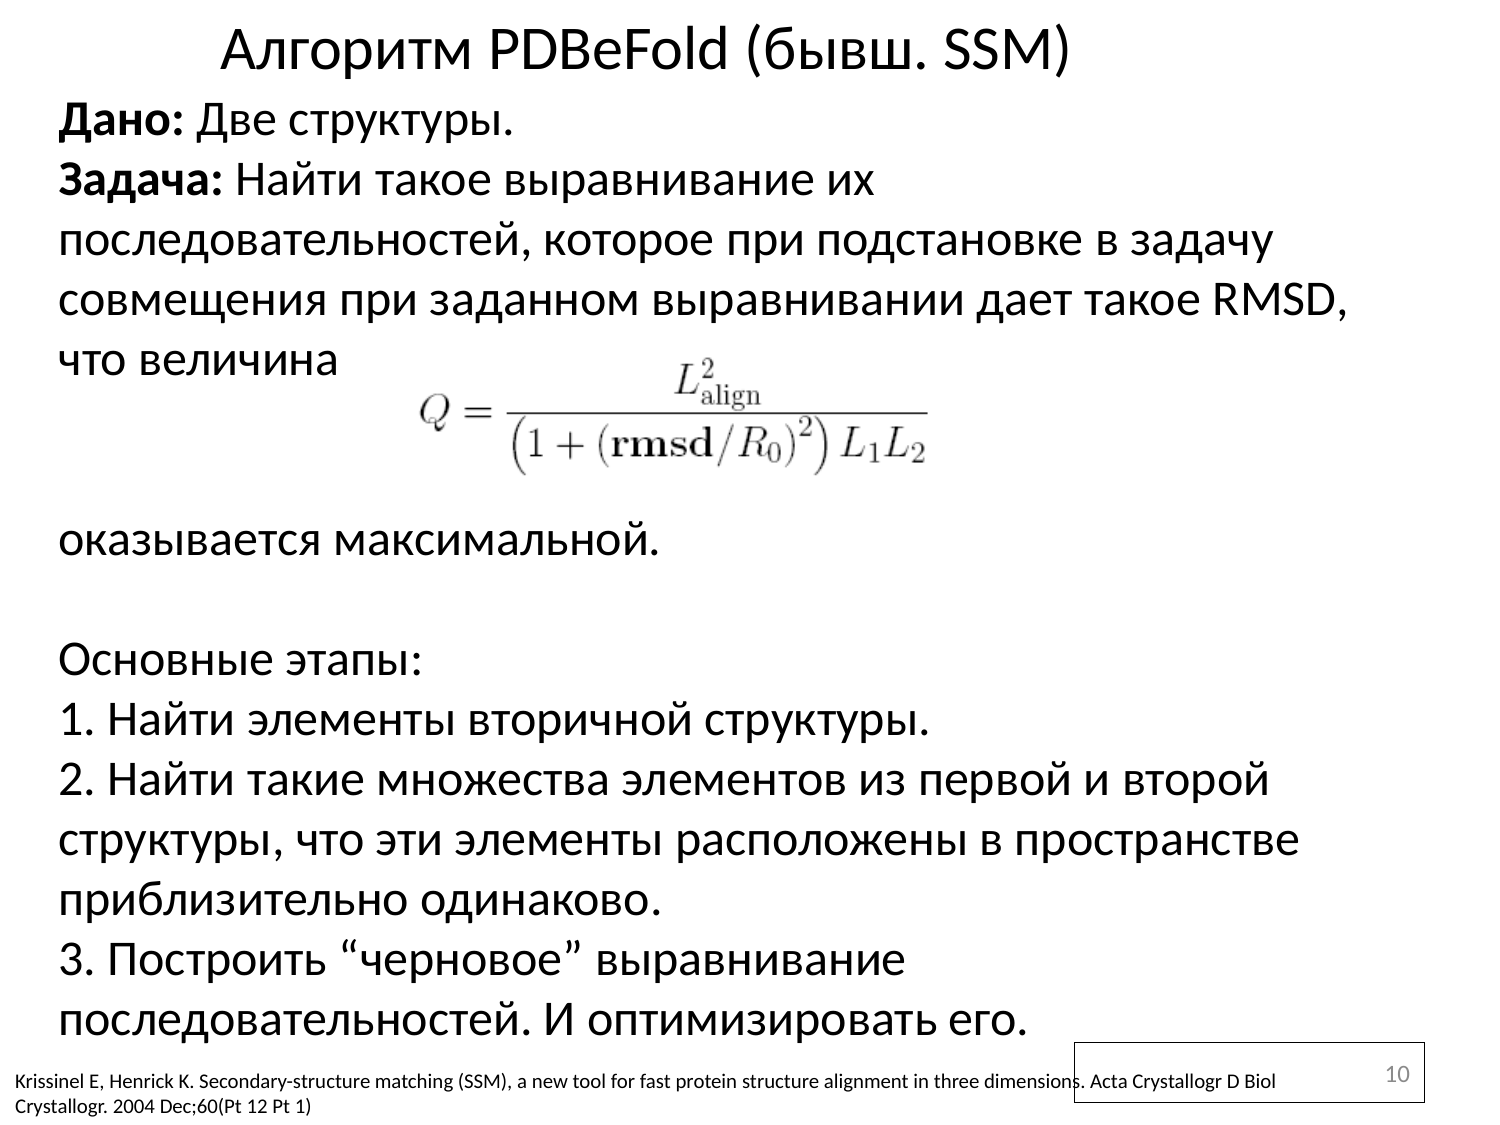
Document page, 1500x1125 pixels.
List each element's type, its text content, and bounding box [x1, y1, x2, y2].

slide_number 10 [1074, 1042, 1425, 1103]
text_box Krissinel E, Henrick K. Secondary-structure matching (SSM), a new tool for fast protein structure alignment in three dimensions. Acta Crystallogr D Biol Crystallogr. 2004 Dec;60(Pt 12 Pt 1) [0, 1059, 1353, 1125]
title Алгоритм PDBeFold (бывш. SSM) [0, 0, 1294, 90]
text_box Дано: Две структуры. Задача: Найти такое выравнивание их последовательностей, которое при подстановке в задачу совмещения при заданном выравнивании дает такое RMSD, что величина оказывается максимальной. Основные этапы: 1. Найти элементы вторичной структуры. 2. Найти такие множества элементов из первой и второй структуры, что эти элементы расположены в пространстве приблизительно одинаково. 3. Построить “черновое” выравнивание последовательностей. И оптимизировать его. [43, 78, 1365, 1053]
picture [385, 335, 968, 492]
